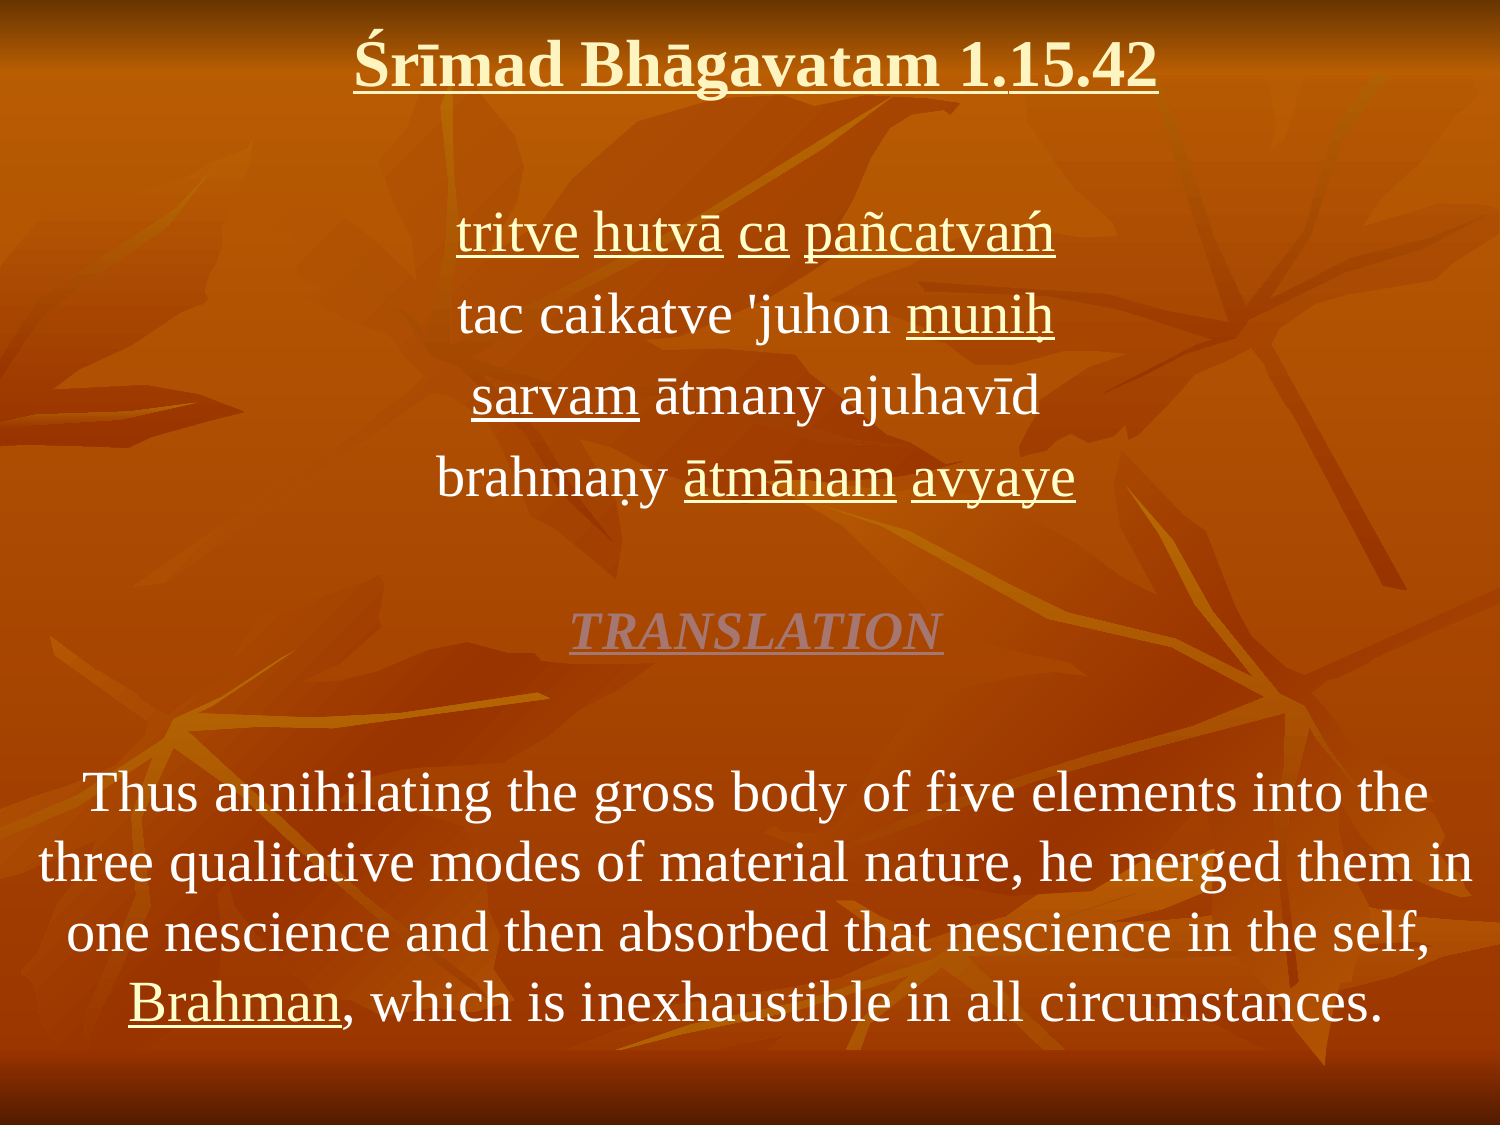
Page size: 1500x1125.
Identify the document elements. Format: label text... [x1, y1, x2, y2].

list Śrīmad Bhāgavatam 1.15.42 tritve hutvā ca pañcatvaḿ tac caikatve 'juhon muniḥ sarvam ātmany ajuhavīd brahmaṇy ātmānam avyaye TRANSLATION Thus annihilating the gross body of five elements into the three qualitative modes of material nature, he merged them in one nescience and then absorbed that nescience in the self, Brahman, which is inexhaustible in all circumstances. [12, 12, 1500, 1125]
